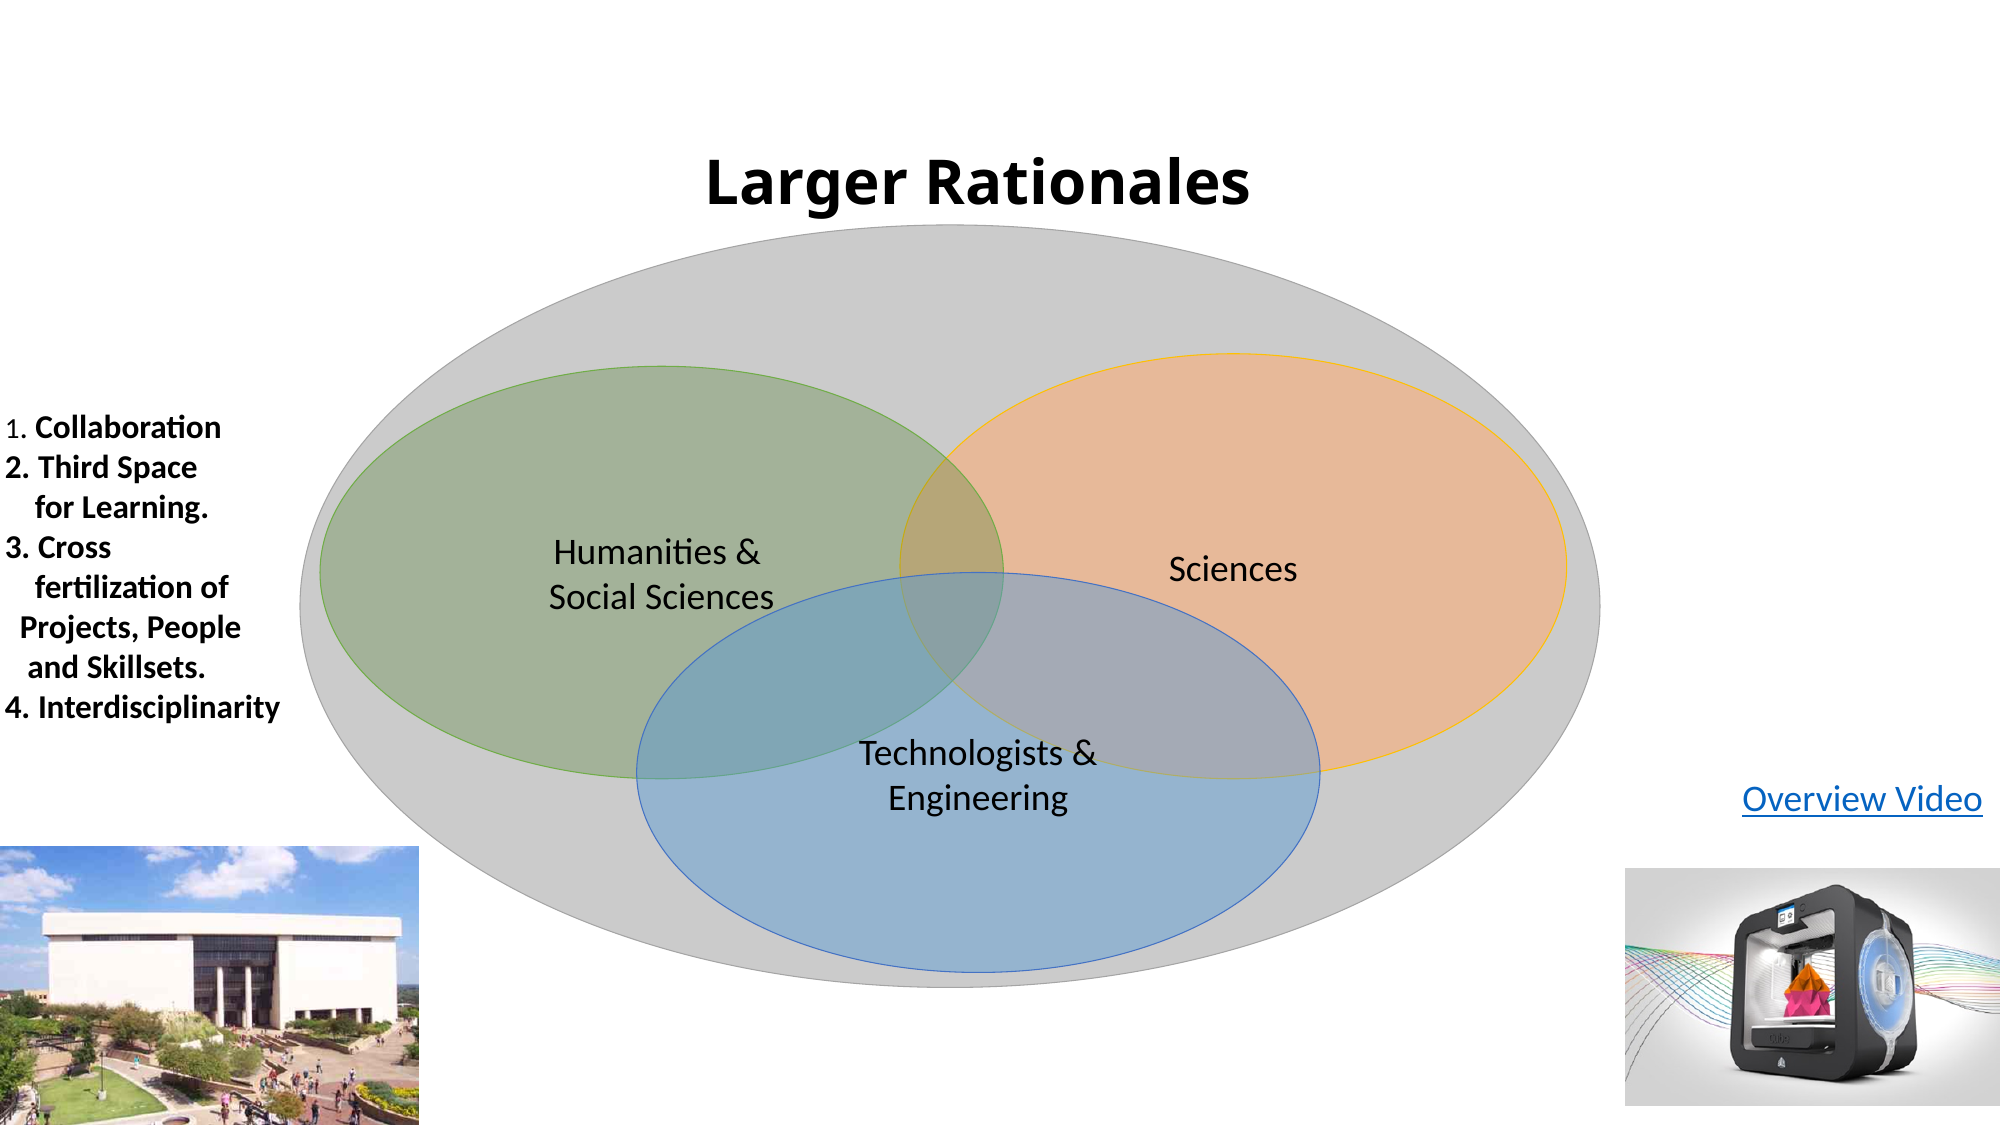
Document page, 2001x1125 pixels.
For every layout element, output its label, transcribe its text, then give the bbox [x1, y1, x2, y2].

picture [0, 846, 419, 1125]
text_box Humanities & Social Sciences [340, 365, 1004, 779]
text_box Technologists & Engineering [636, 571, 1321, 973]
text_box Overview Video [1727, 767, 1999, 868]
text_box [336, 224, 1601, 988]
text_box 1. Collaboration 2. Third Space for Learning. 3. Cross fertilization of Projects, People and Skillsets. 4. Interdisciplinarity [0, 398, 340, 733]
picture [1625, 868, 2000, 1107]
title Larger Rationales [81, 142, 1876, 367]
text_box Sciences [946, 353, 1568, 772]
